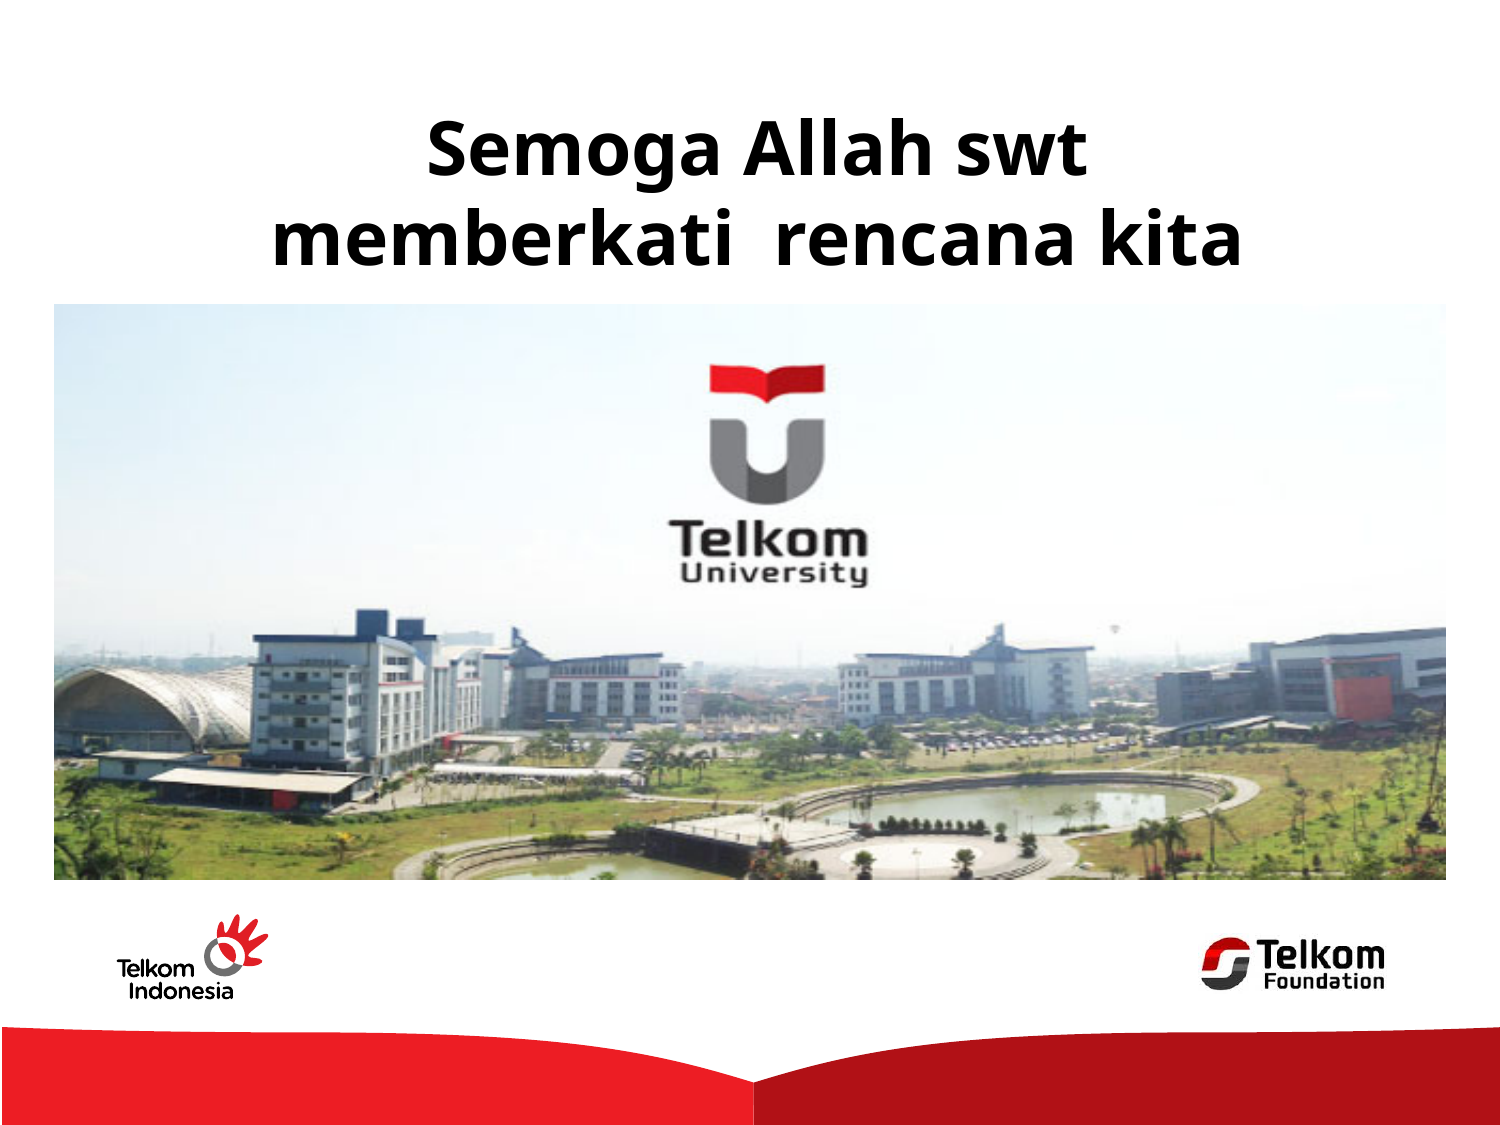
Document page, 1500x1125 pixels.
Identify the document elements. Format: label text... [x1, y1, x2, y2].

picture [1198, 933, 1387, 994]
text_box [113, 911, 270, 1002]
picture [54, 304, 1446, 880]
text_box Semoga Allah swt memberkati rencana kita [209, 93, 1307, 288]
